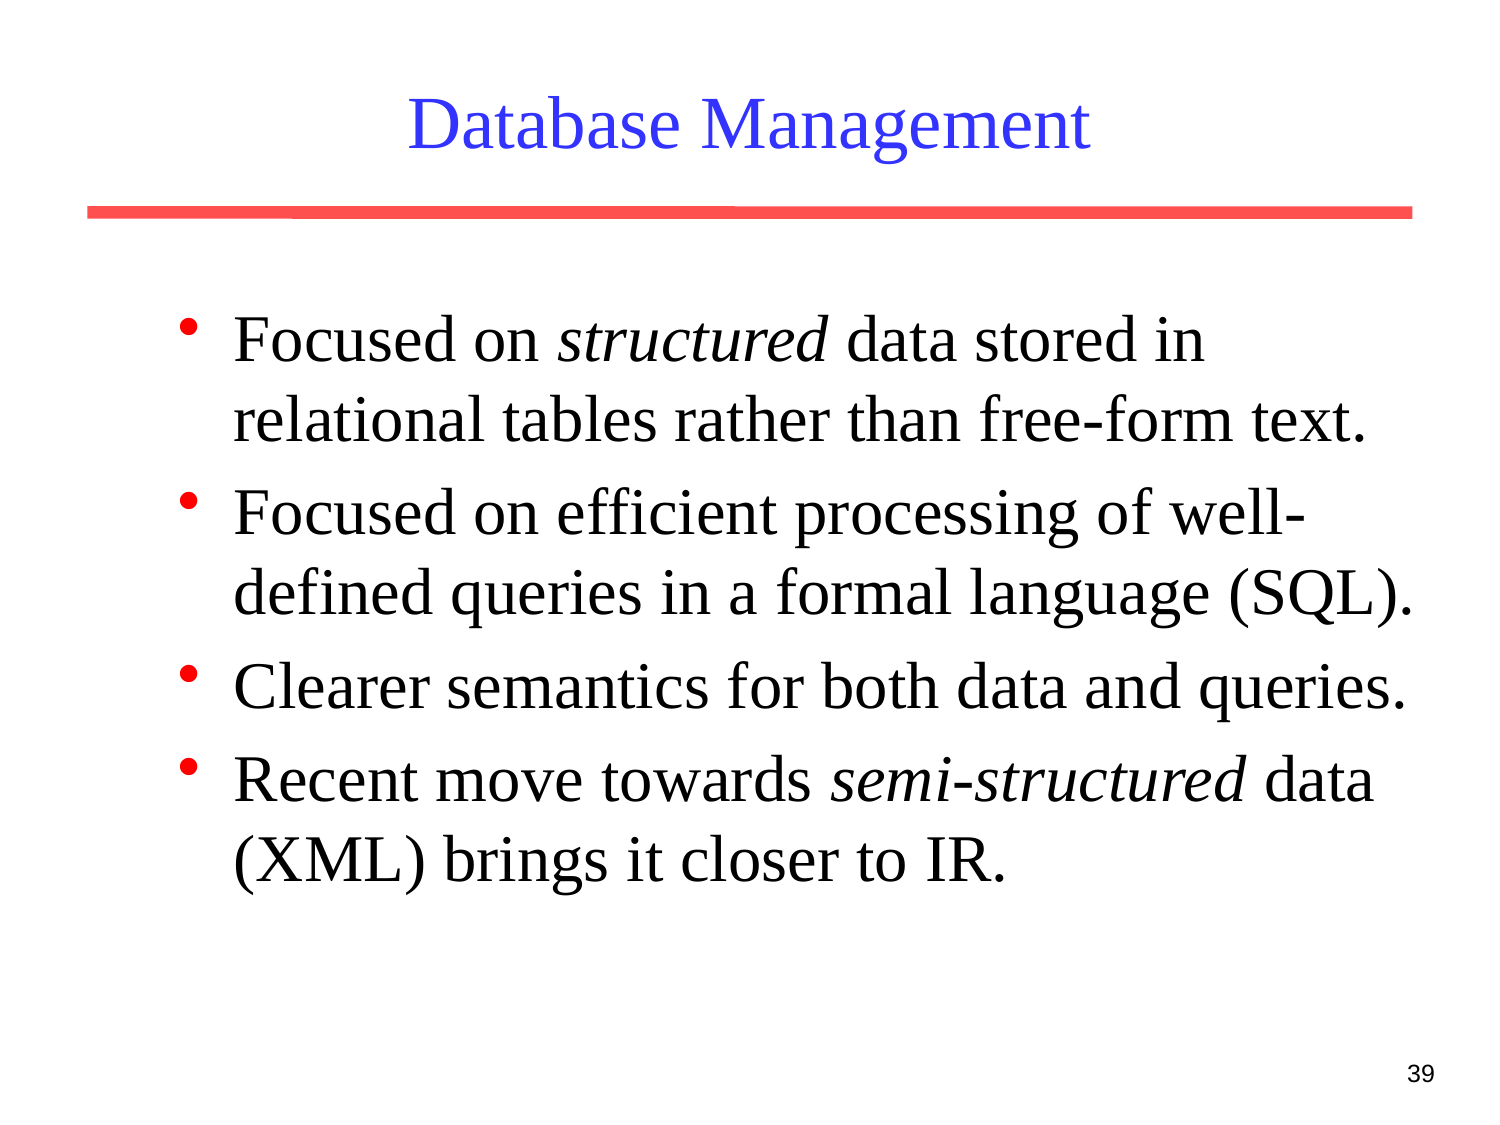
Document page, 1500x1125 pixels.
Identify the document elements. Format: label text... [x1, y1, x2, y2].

title Database Management [112, 37, 1388, 201]
slide_number 39 [1137, 1049, 1451, 1125]
list Focused on structured data stored in relational tables rather than free-form text. Focused on efficient processing of well-defined queries in a formal language (SQL). Clearer semantics for both data and queries. Recent move towards semi-structured data (XML) brings it closer to IR. [162, 287, 1451, 963]
